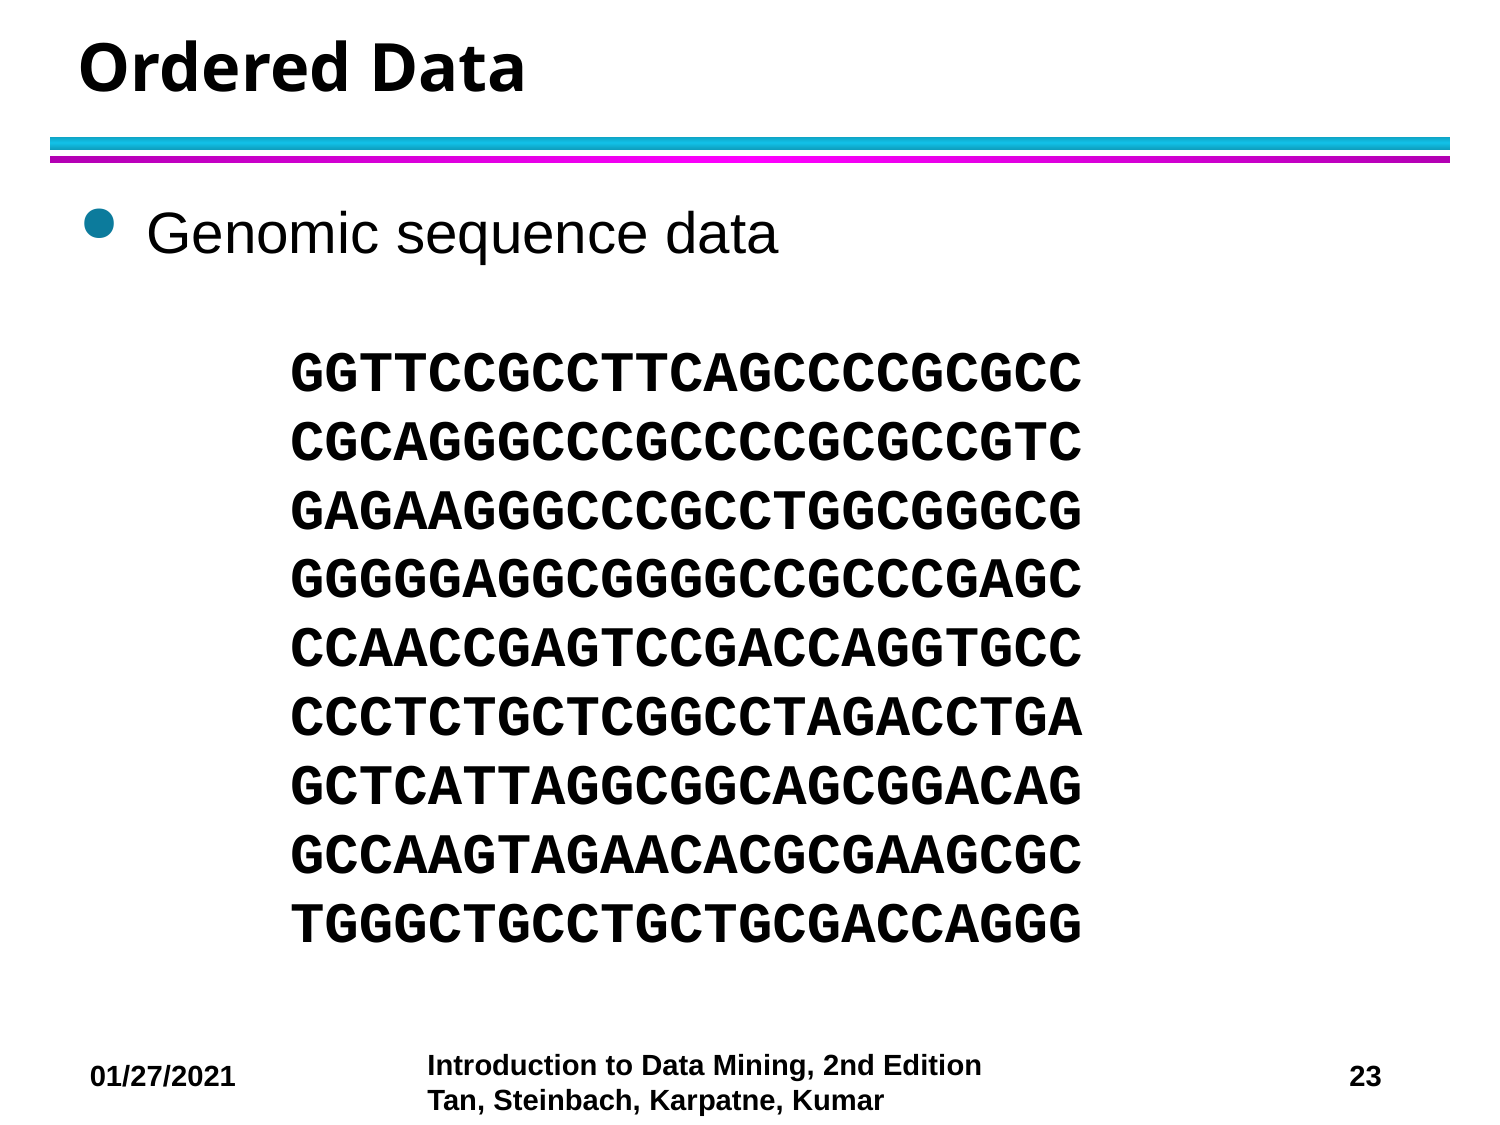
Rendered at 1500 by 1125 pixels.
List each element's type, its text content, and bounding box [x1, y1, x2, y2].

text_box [262, 274, 1142, 1025]
title Ordered Data [62, 24, 1421, 113]
list Genomic sequence data [67, 187, 1432, 1038]
